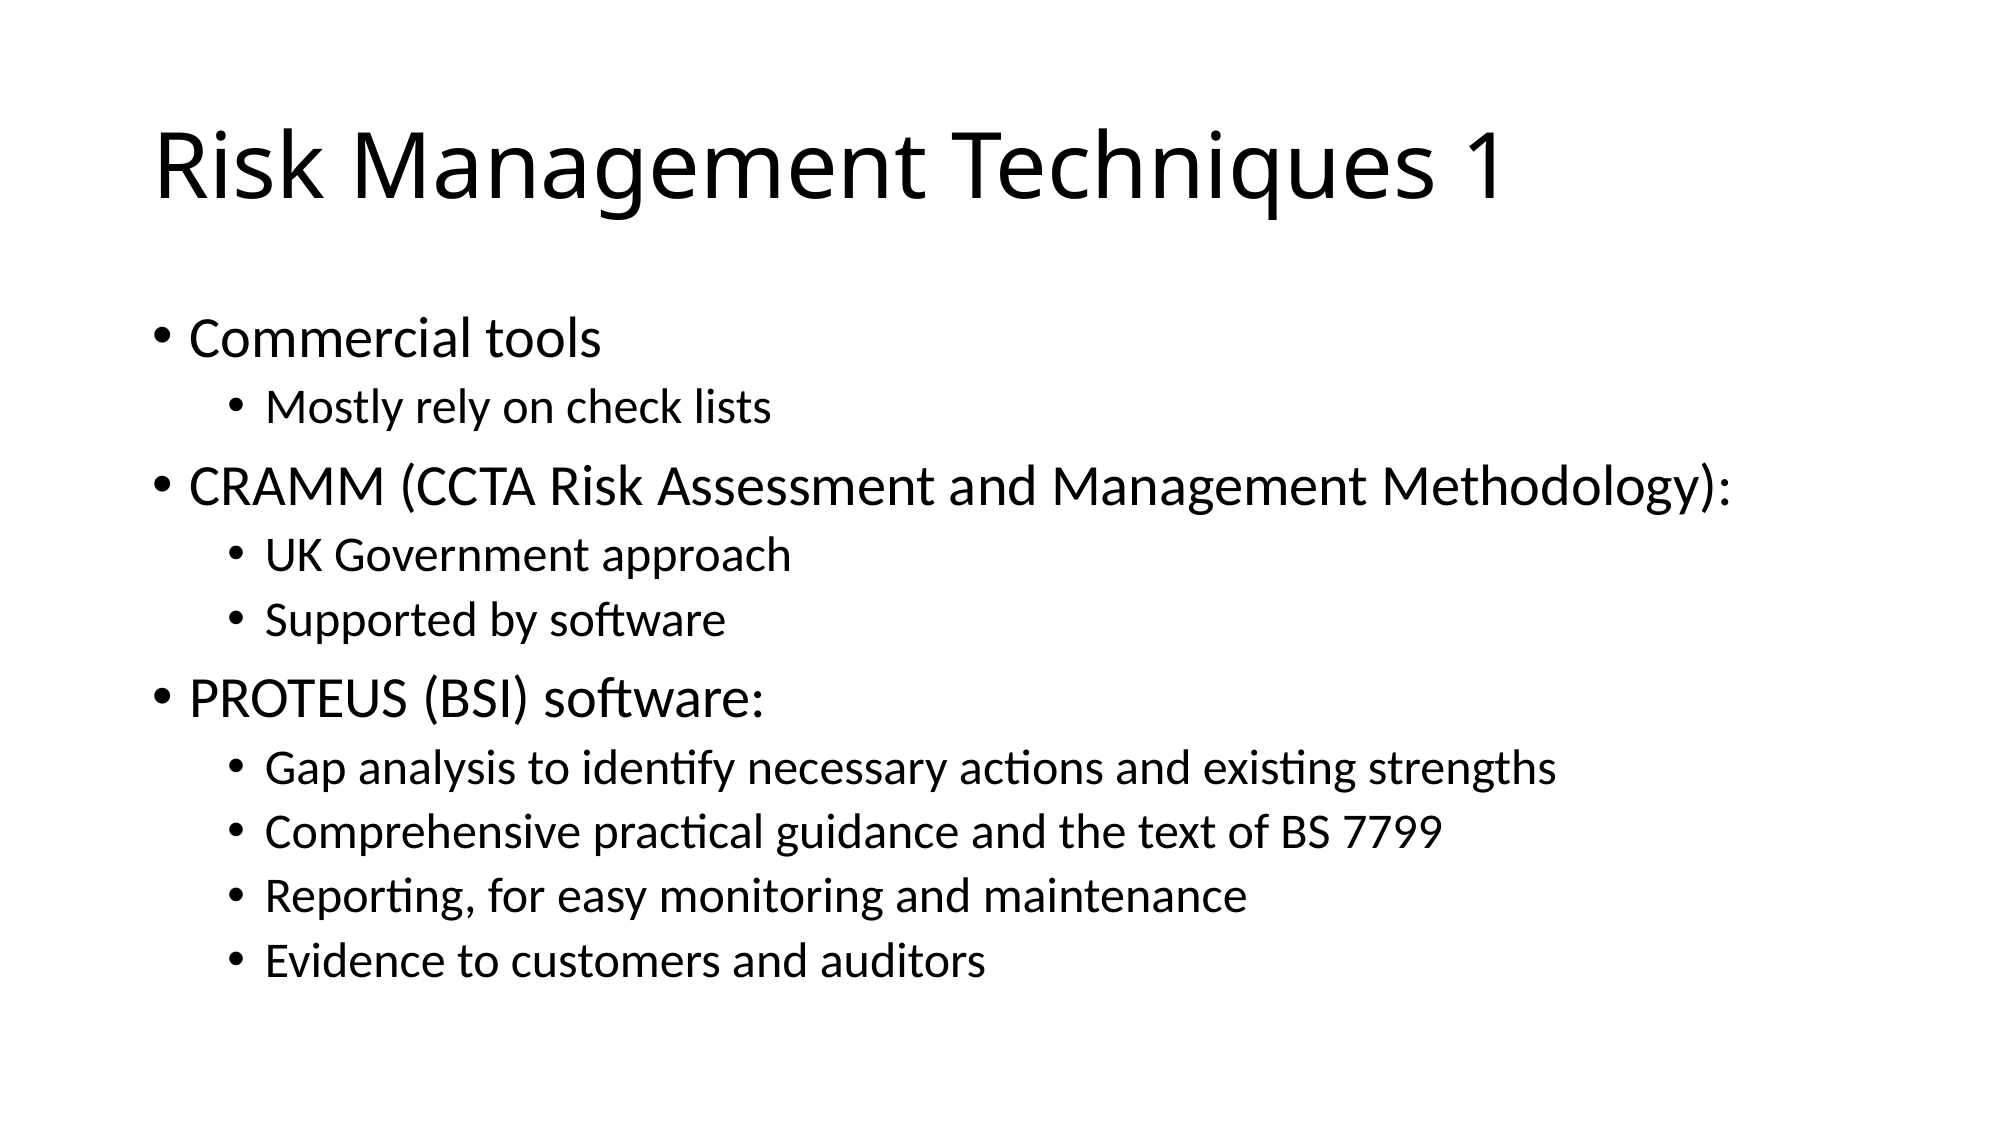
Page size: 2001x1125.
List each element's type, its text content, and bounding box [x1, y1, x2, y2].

title Risk Management Techniques 1 [137, 59, 1863, 278]
list Commercial tools Mostly rely on check lists CRAMM (CCTA Risk Assessment and Management Methodology): UK Government approach Supported by software PROTEUS (BSI) software: Gap analysis to identify necessary actions and existing strengths Comprehensive practical guidance and the text of BS 7799 Reporting, for easy monitoring and maintenance Evidence to customers and auditors [137, 299, 1863, 1014]
